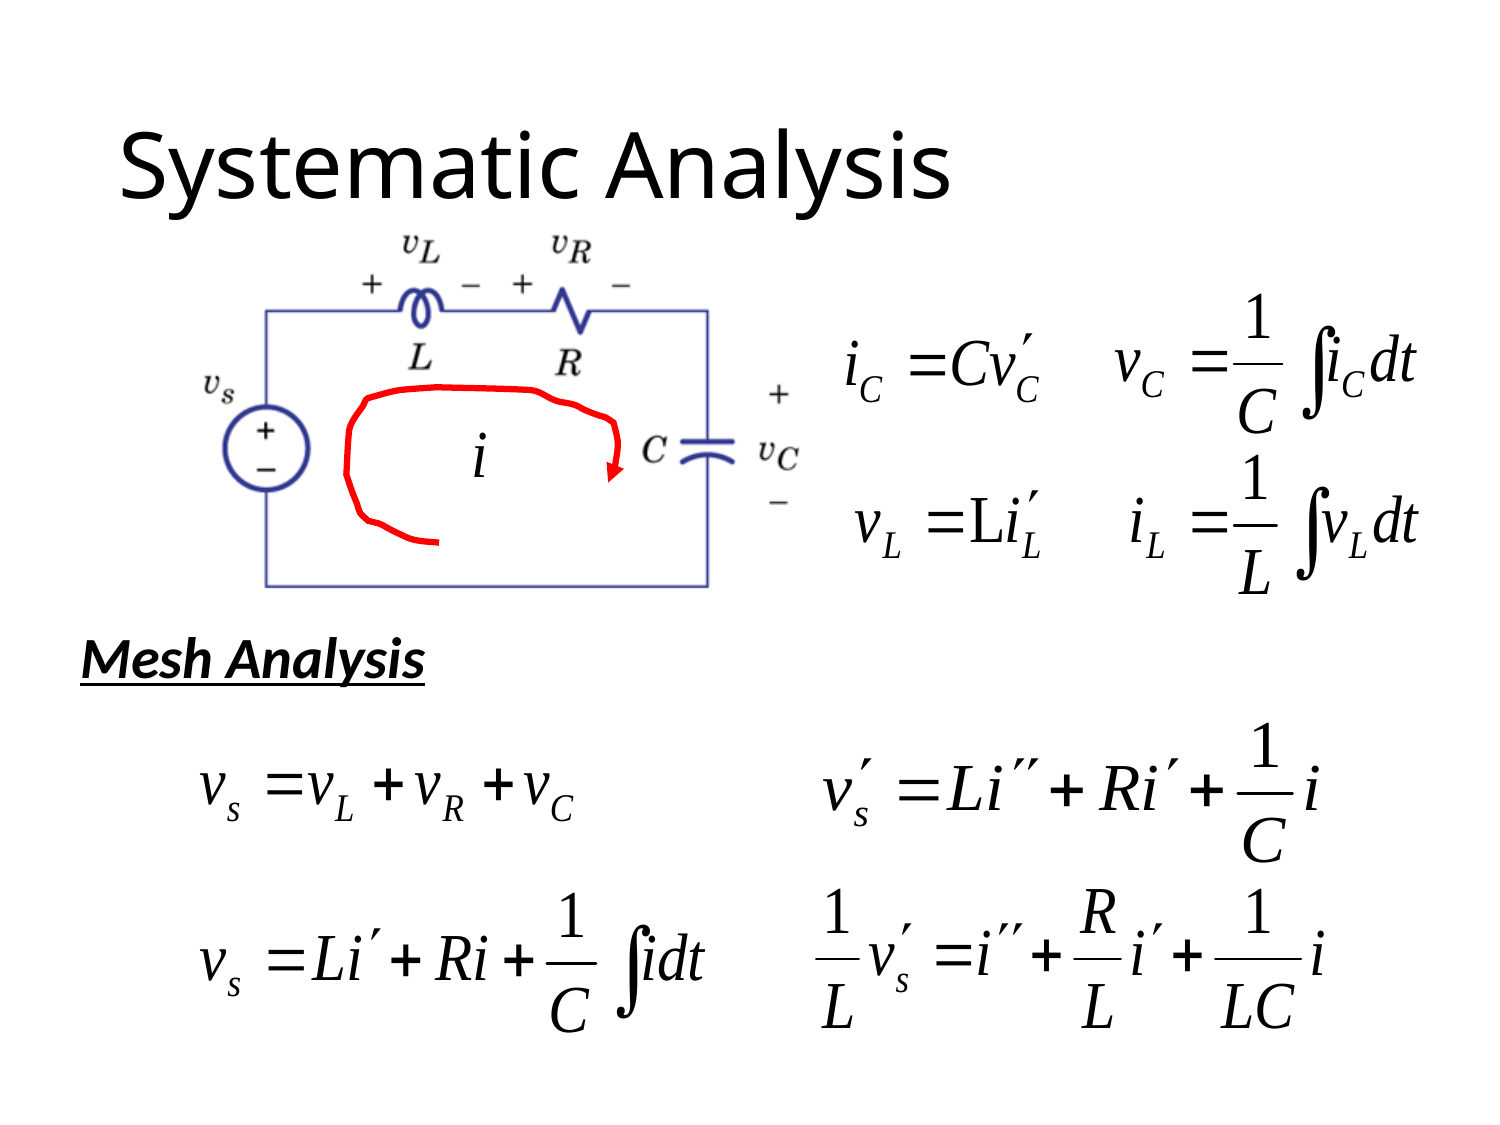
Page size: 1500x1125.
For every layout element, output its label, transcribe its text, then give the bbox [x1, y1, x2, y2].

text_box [846, 474, 1051, 571]
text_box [1121, 435, 1431, 610]
title Systematic Analysis [103, 59, 1397, 278]
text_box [191, 873, 720, 1048]
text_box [1106, 274, 1431, 449]
picture [191, 226, 818, 607]
text_box Mesh Analysis [65, 613, 505, 698]
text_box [836, 318, 1051, 420]
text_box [191, 737, 586, 839]
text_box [806, 869, 1340, 1043]
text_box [813, 703, 1333, 869]
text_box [464, 421, 500, 495]
